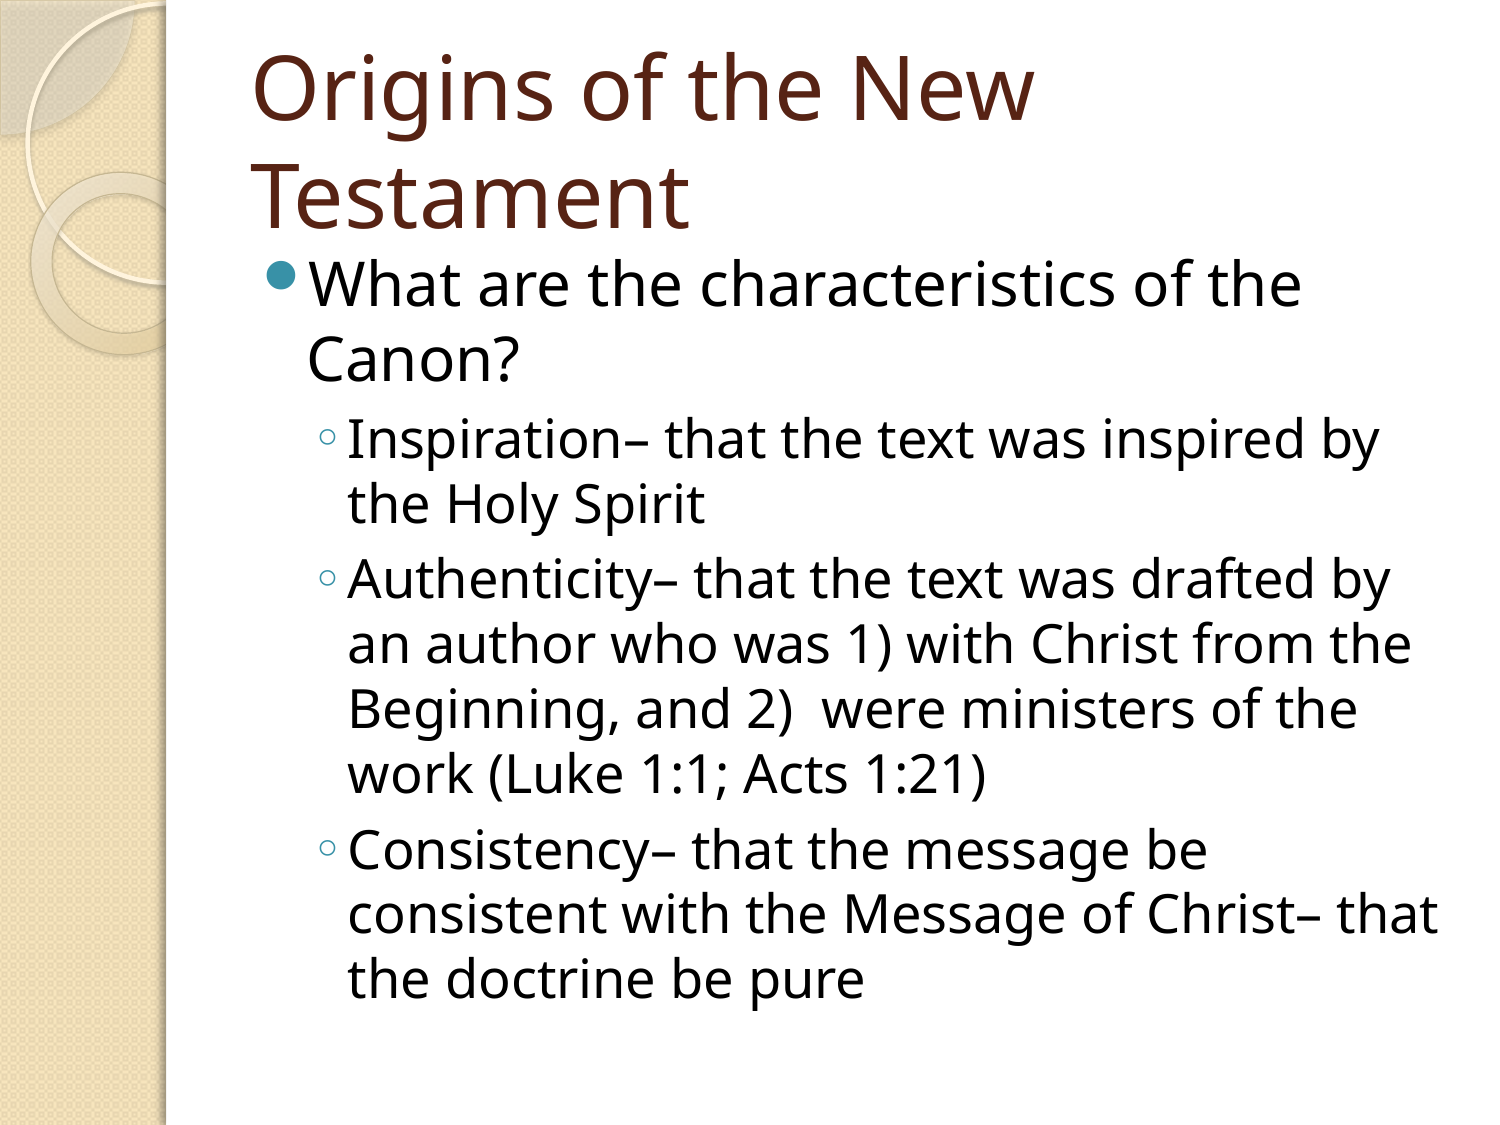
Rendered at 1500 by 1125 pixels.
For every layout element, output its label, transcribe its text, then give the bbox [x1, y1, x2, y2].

title Origins of the New Testament [235, 45, 1466, 233]
list What are the characteristics of the Canon? Inspiration– that the text was inspired by the Holy Spirit Authenticity– that the text was drafted by an author who was 1) with Christ from the Beginning, and 2) were ministers of the work (Luke 1:1; Acts 1:21) Consistency– that the message be consistent with the Message of Christ– that the doctrine be pure [235, 237, 1466, 1025]
